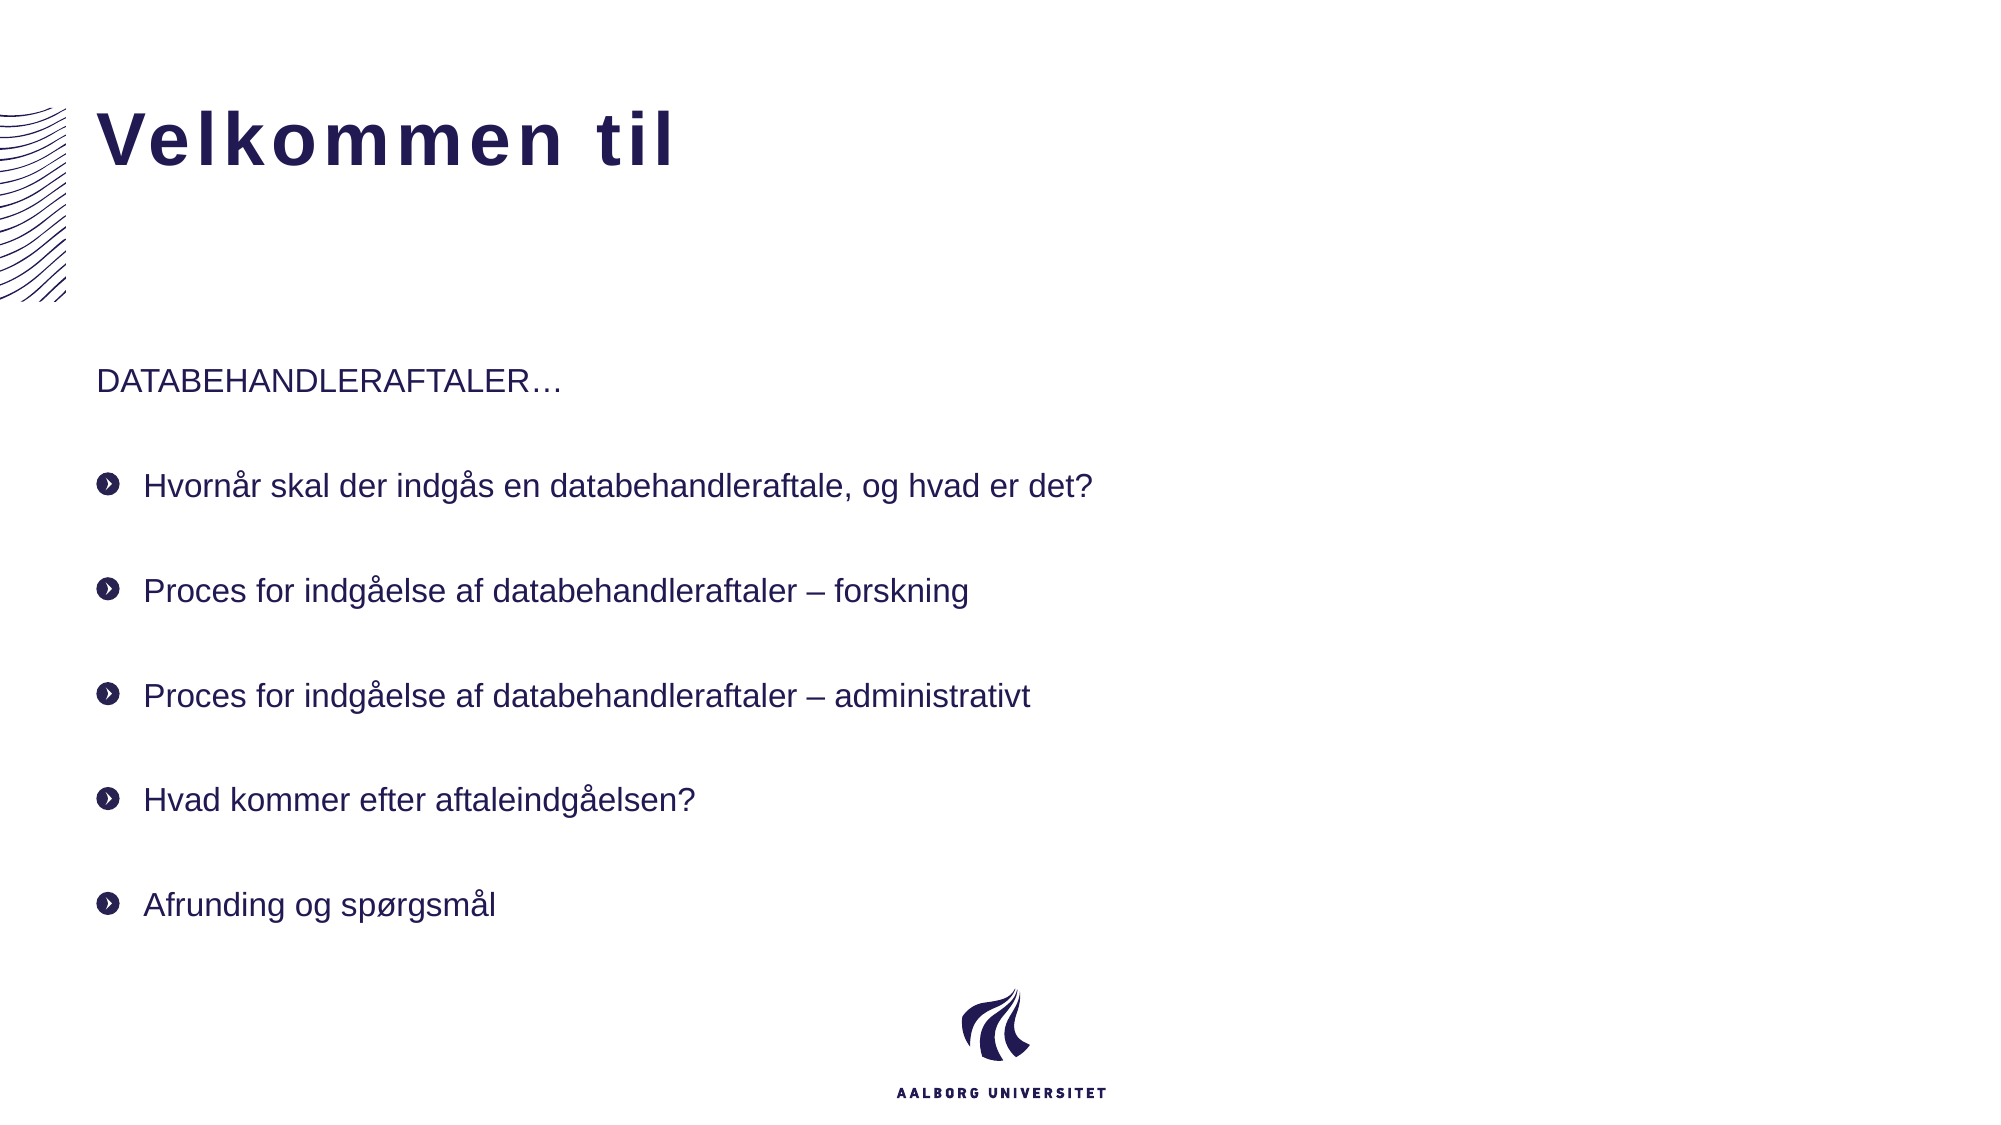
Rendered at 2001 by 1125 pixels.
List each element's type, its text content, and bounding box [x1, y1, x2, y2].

title Velkommen til [96, 58, 833, 325]
list DATABEHANDLERAFTALER… Hvornår skal der indgås en databehandleraftale, og hvad er det? Proces for indgåelse af databehandleraftaler – forskning Proces for indgåelse af databehandleraftaler – administrativt Hvad kommer efter aftaleindgåelsen? Afrunding og spørgsmål [96, 351, 1901, 968]
